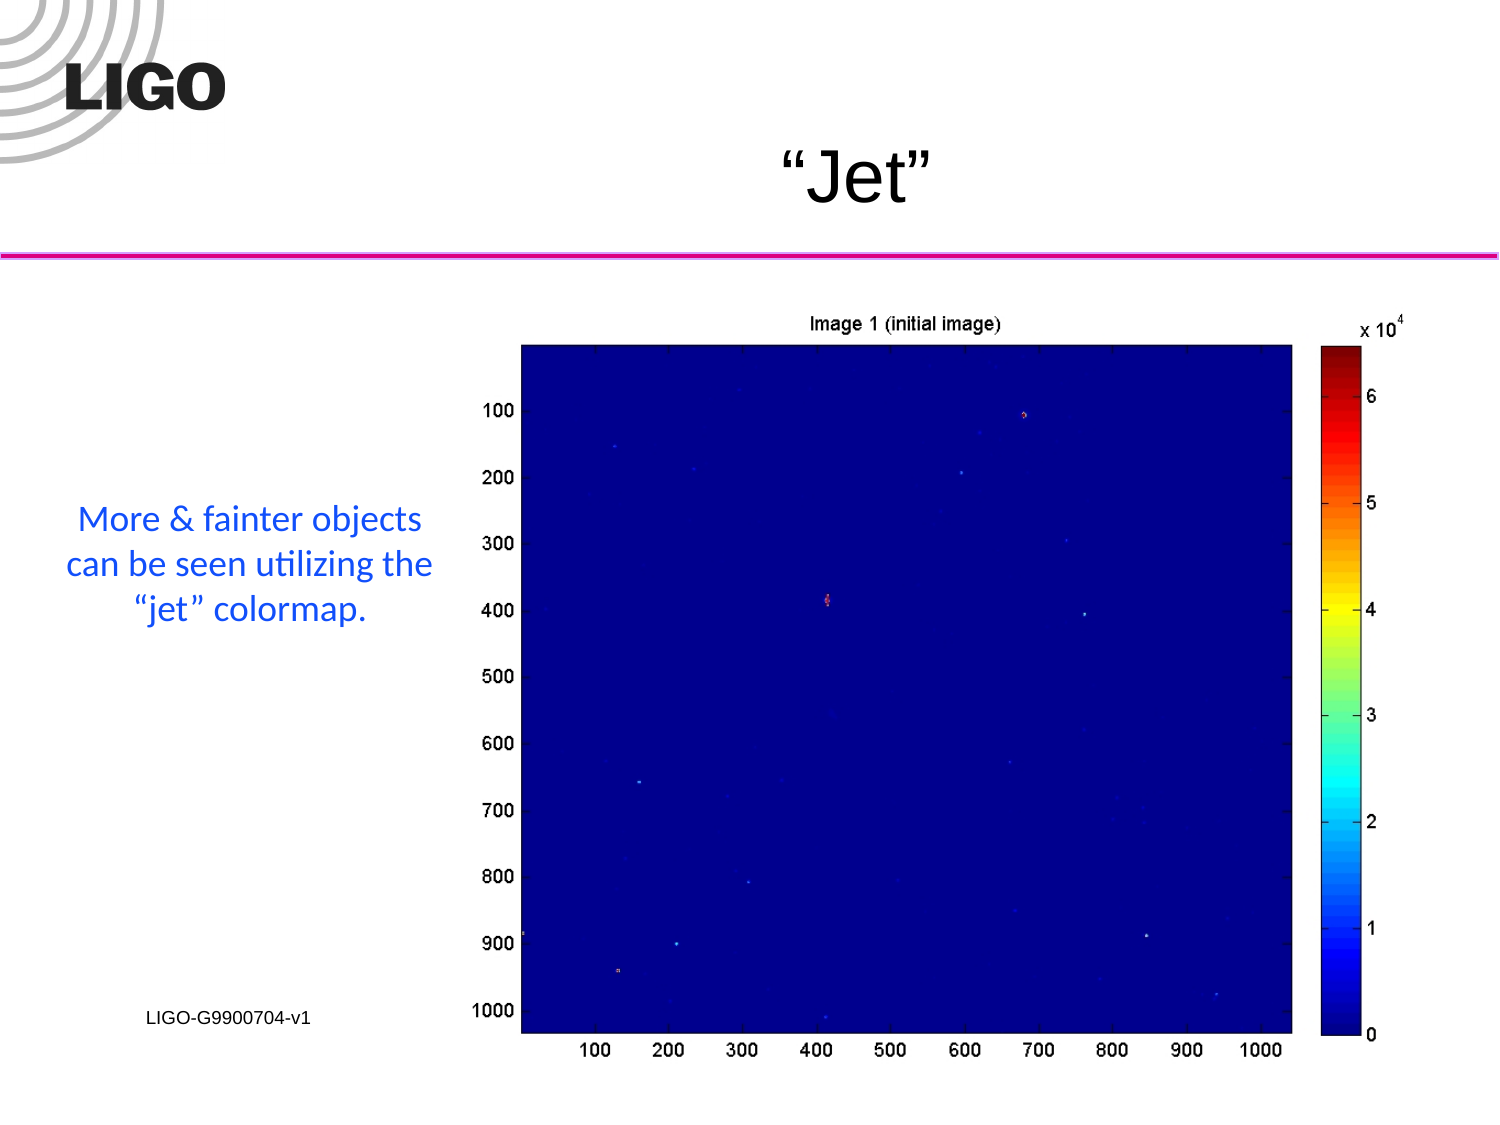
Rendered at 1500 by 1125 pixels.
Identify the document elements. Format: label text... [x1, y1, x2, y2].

picture [374, 280, 1500, 1125]
picture [0, 0, 225, 164]
text_box More & fainter objects can be seen utilizing the “jet” colormap. [37, 486, 369, 637]
title “Jet” [262, 37, 1451, 226]
